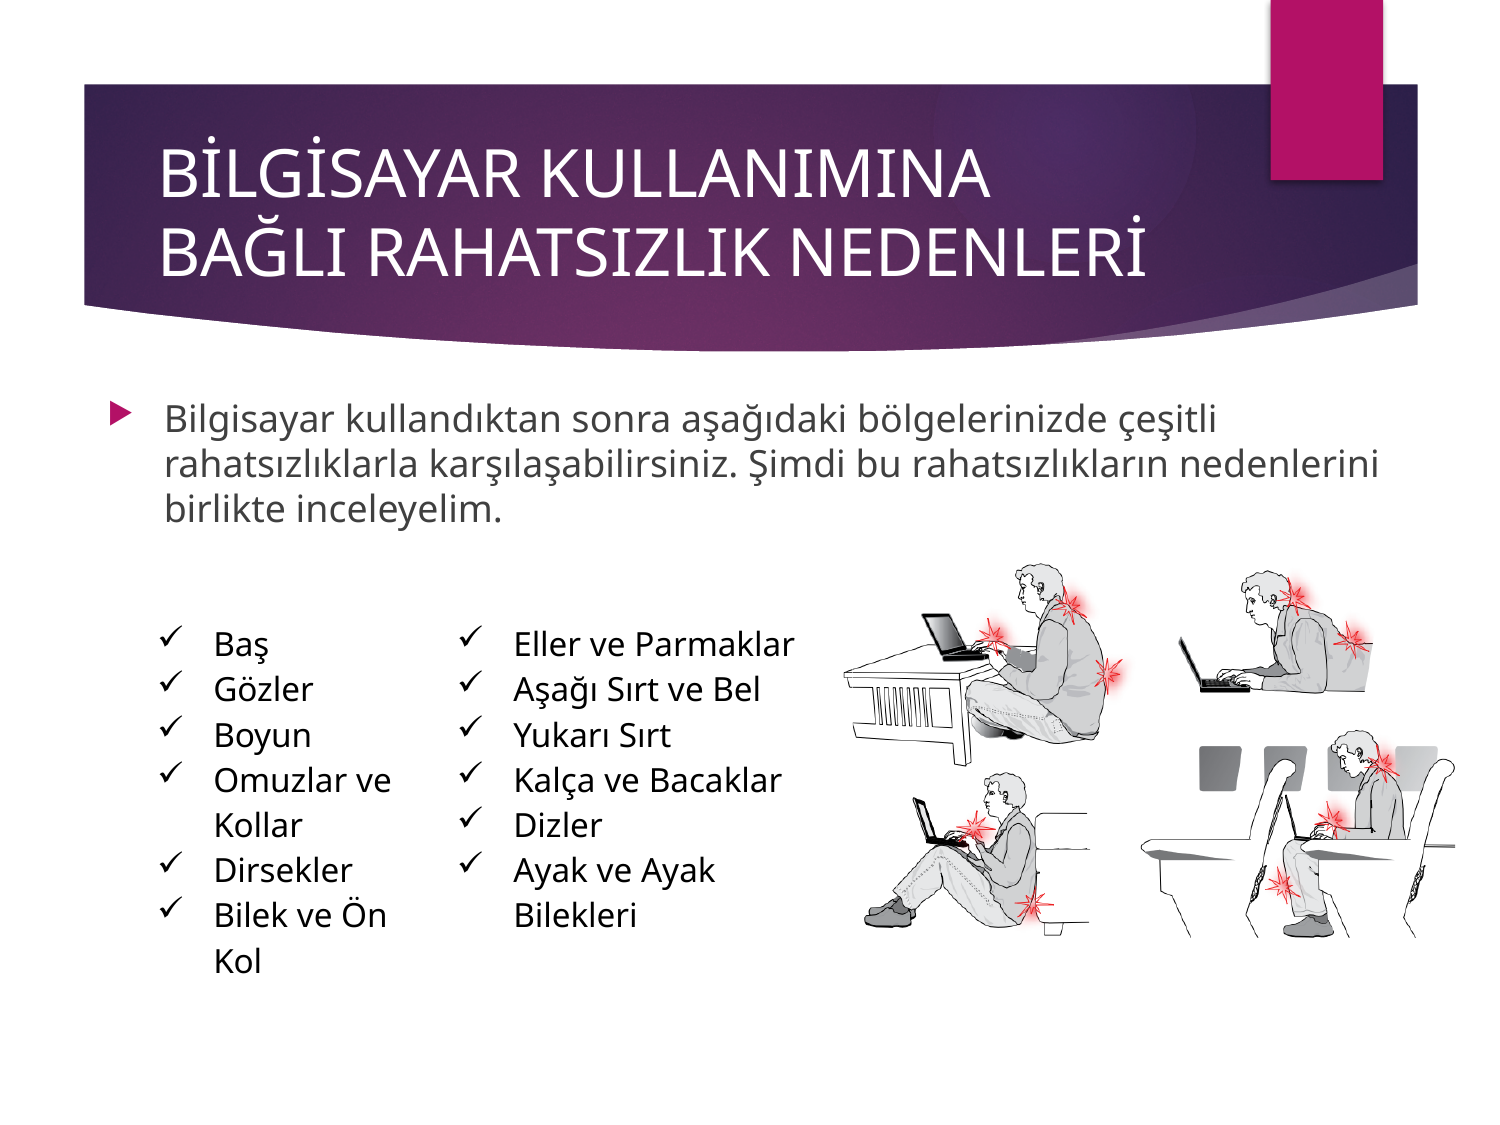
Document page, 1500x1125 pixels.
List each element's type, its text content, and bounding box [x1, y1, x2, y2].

picture [843, 546, 1456, 939]
table_header Baş Gözler Boyun Omuzlar ve Kollar Dirsekler Bilek ve Ön Kol [142, 614, 442, 1036]
table_header Eller ve Parmaklar Aşağı Sırt ve Bel Yukarı Sırt Kalça ve Bacaklar Dizler Ayak ve Ayak Bilekleri [442, 614, 845, 1036]
title BİLGİSAYAR KULLANIMINA BAĞLI RAHATSIZLIK NEDENLERİ [142, 152, 1183, 269]
list Bilgisayar kullandıktan sonra aşağıdaki bölgelerinizde çeşitli rahatsızlıklarla karşılaşabilirsiniz. Şimdi bu rahatsızlıkların nedenlerini birlikte inceleyelim. [92, 387, 1414, 1098]
